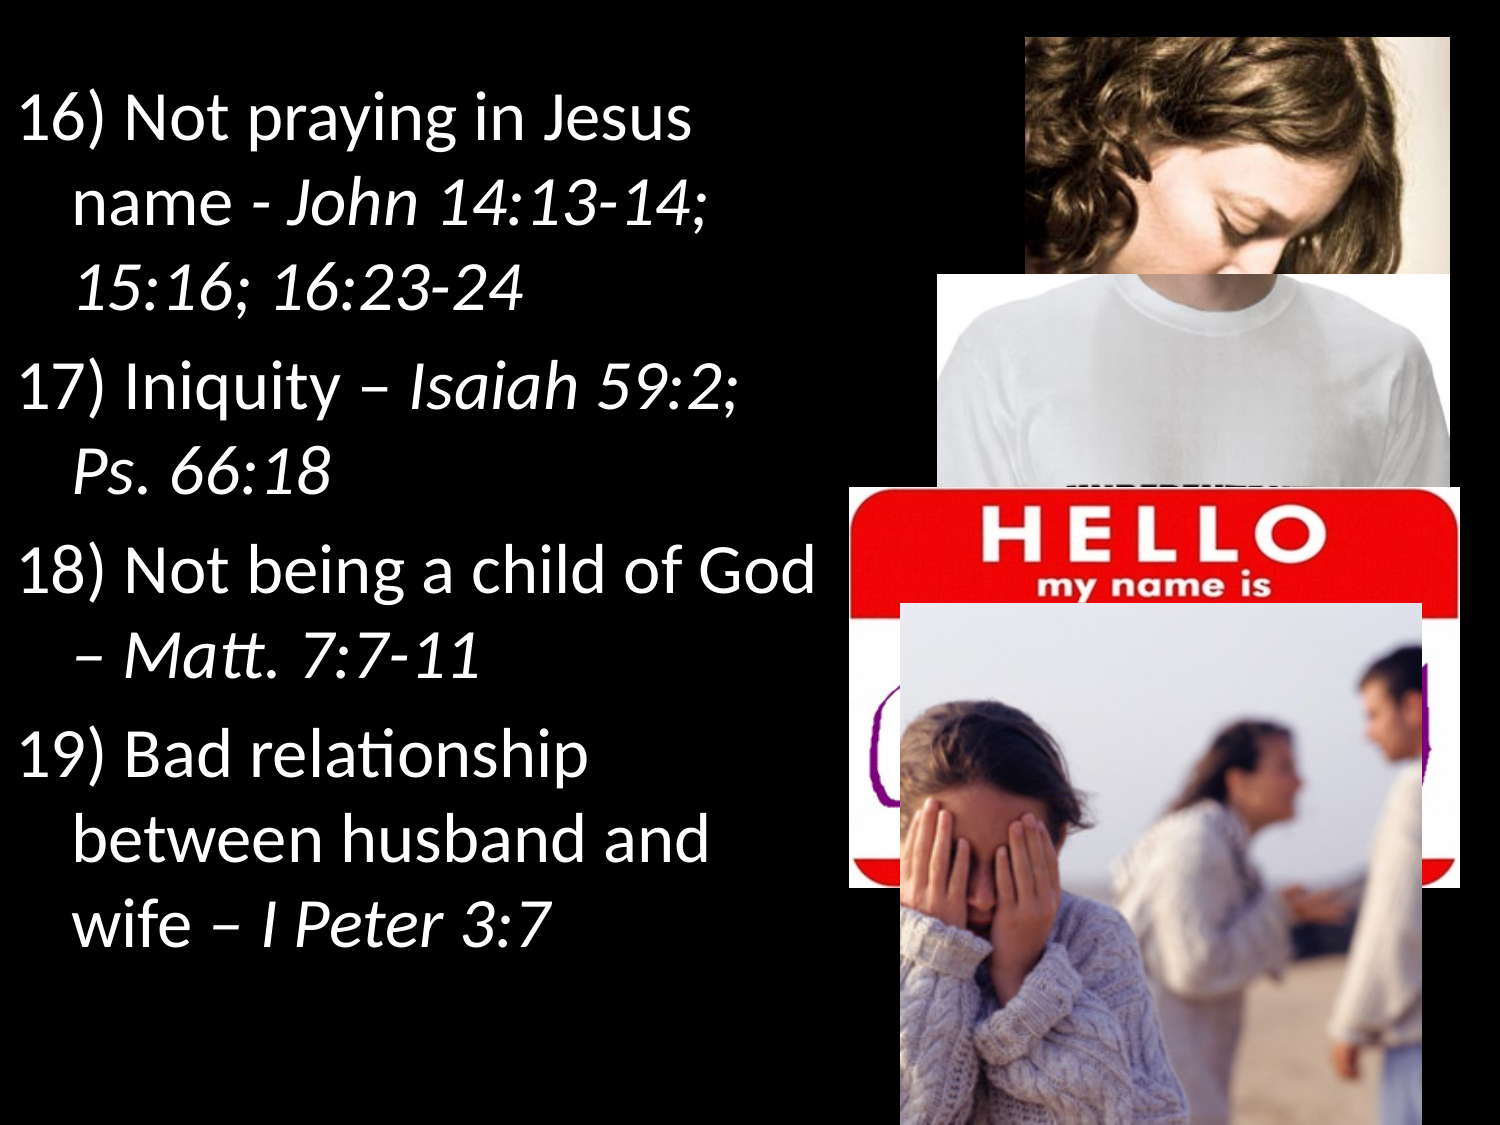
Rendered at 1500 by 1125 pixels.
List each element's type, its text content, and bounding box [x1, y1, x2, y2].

list 16) Not praying in Jesus name - John 14:13-14; 15:16; 16:23-24 17) Iniquity – Isaiah 59:2; Ps. 66:18 18) Not being a child of God – Matt. 7:7-11 19) Bad relationship between husband and wife – I Peter 3:7 [0, 62, 863, 1125]
picture [849, 37, 1460, 1125]
